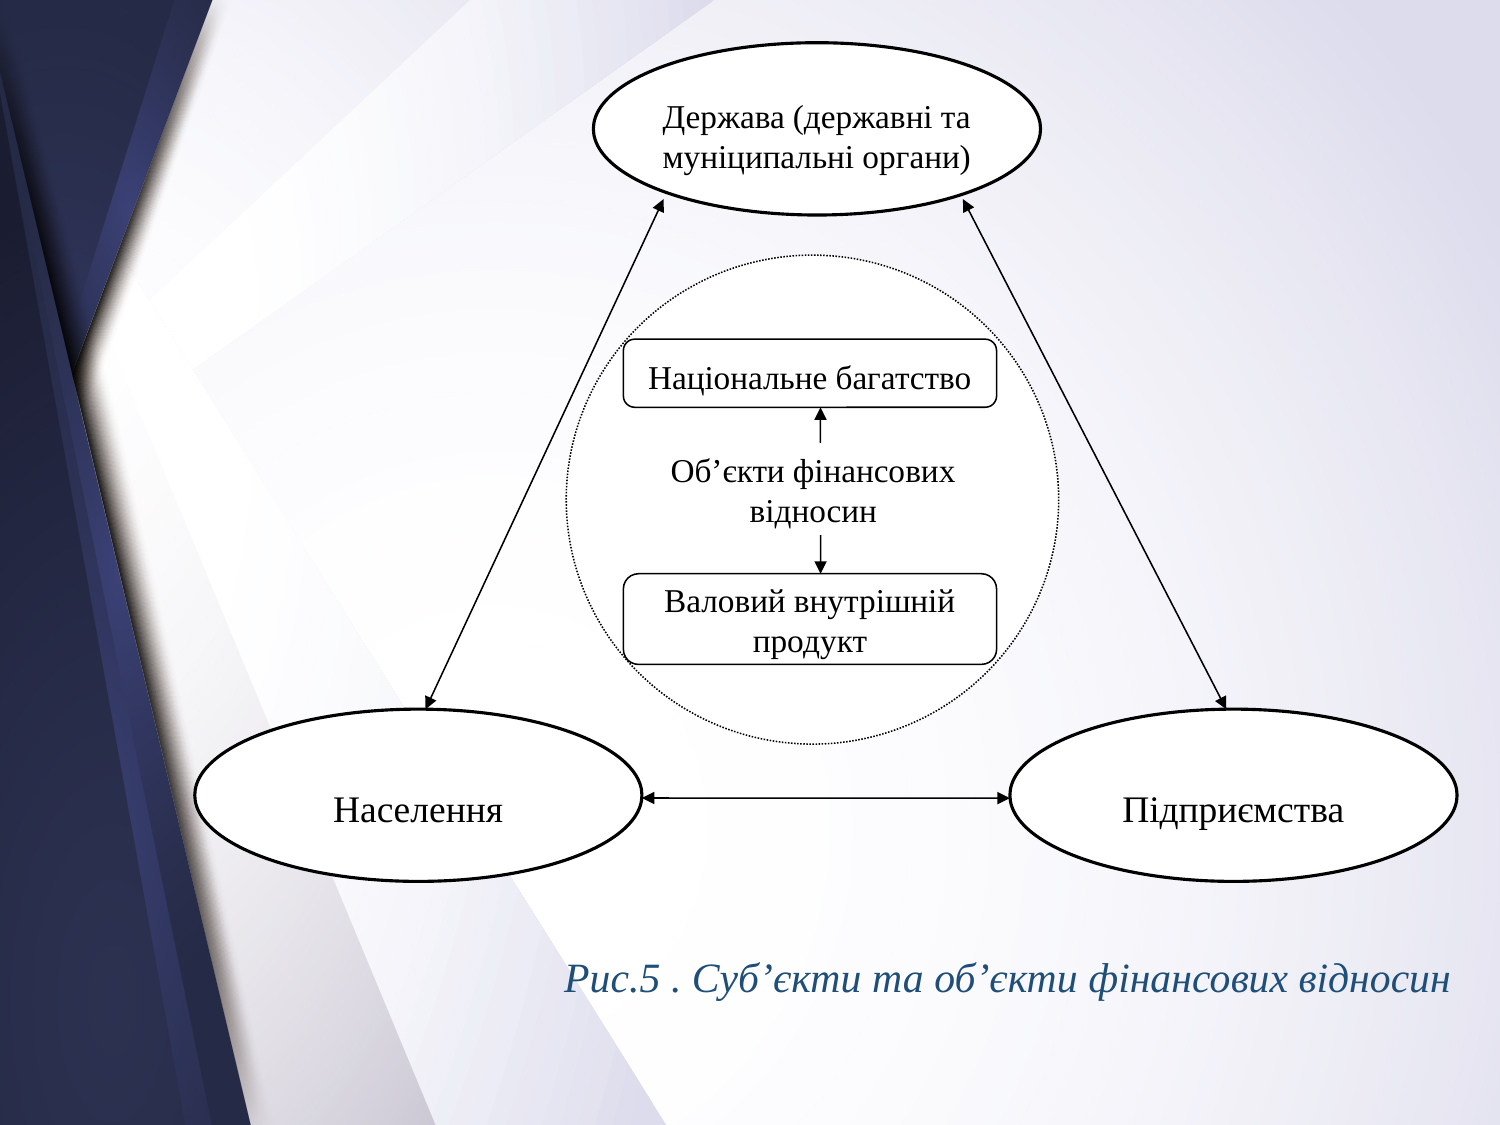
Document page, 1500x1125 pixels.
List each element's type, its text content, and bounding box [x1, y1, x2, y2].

title Рис.5 . Суб’єкти та об’єкти фінансових відносин [549, 928, 1500, 1030]
picture [0, 1, 1500, 1125]
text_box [194, 42, 1458, 882]
